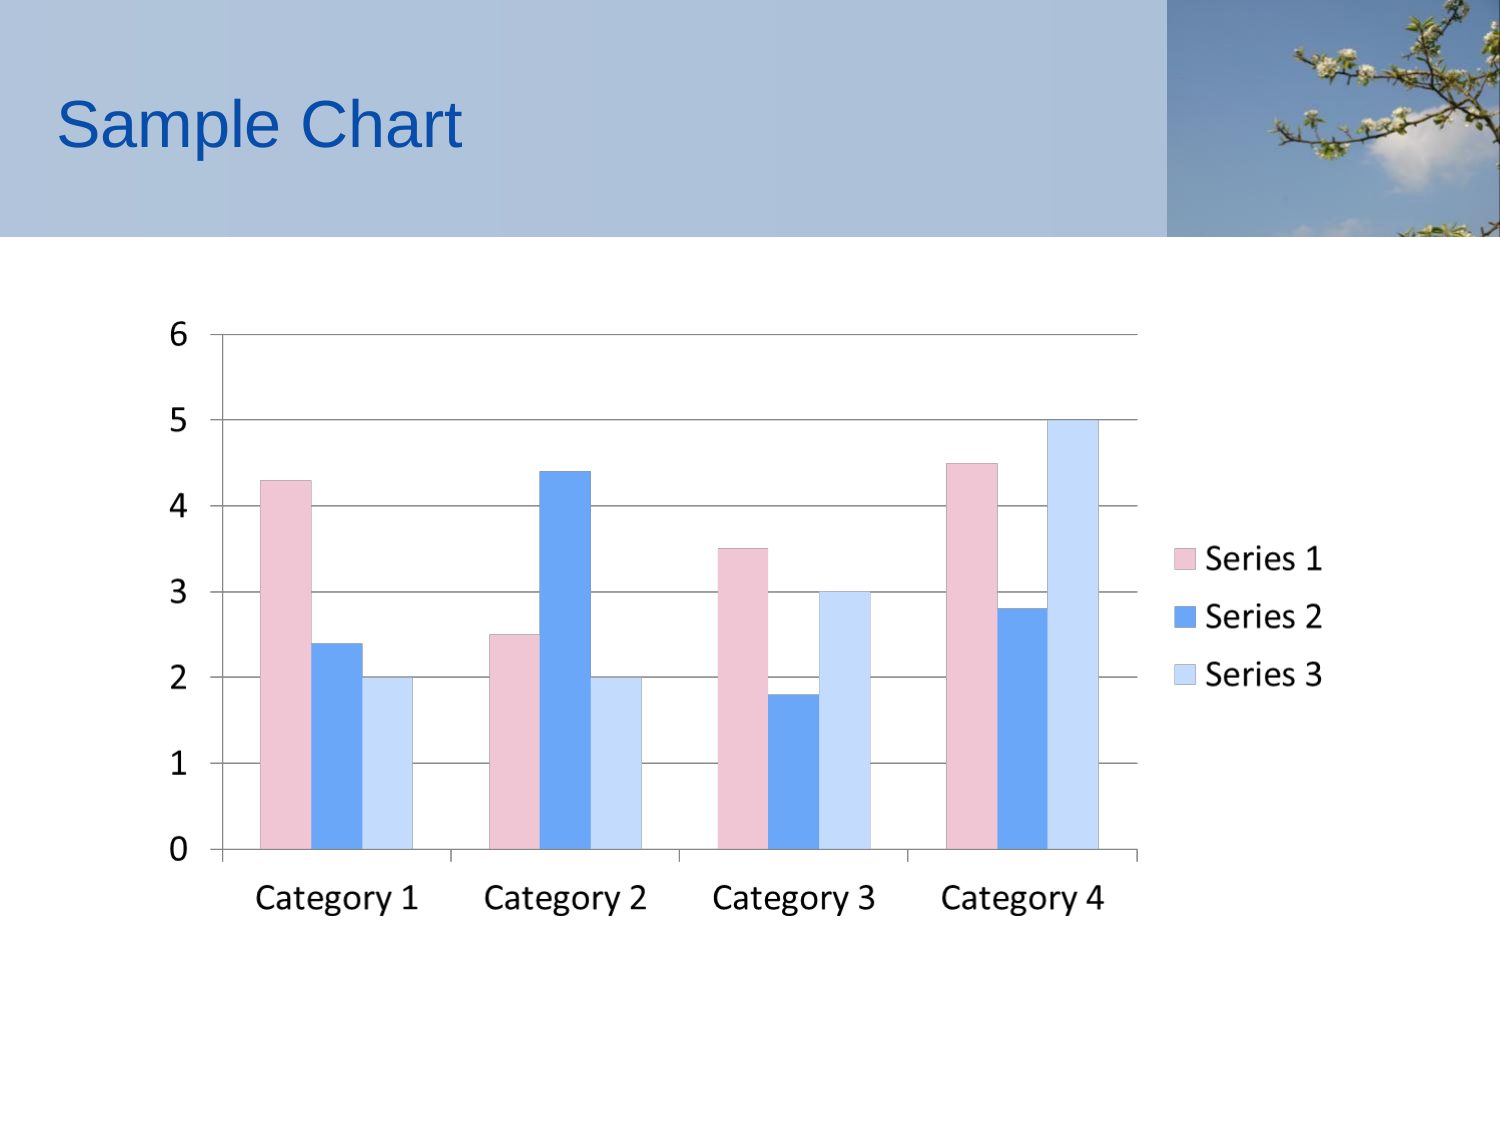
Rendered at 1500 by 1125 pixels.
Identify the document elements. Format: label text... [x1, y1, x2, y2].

title Sample Chart [41, 45, 1164, 197]
picture [1167, 0, 1500, 237]
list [147, 293, 1353, 942]
